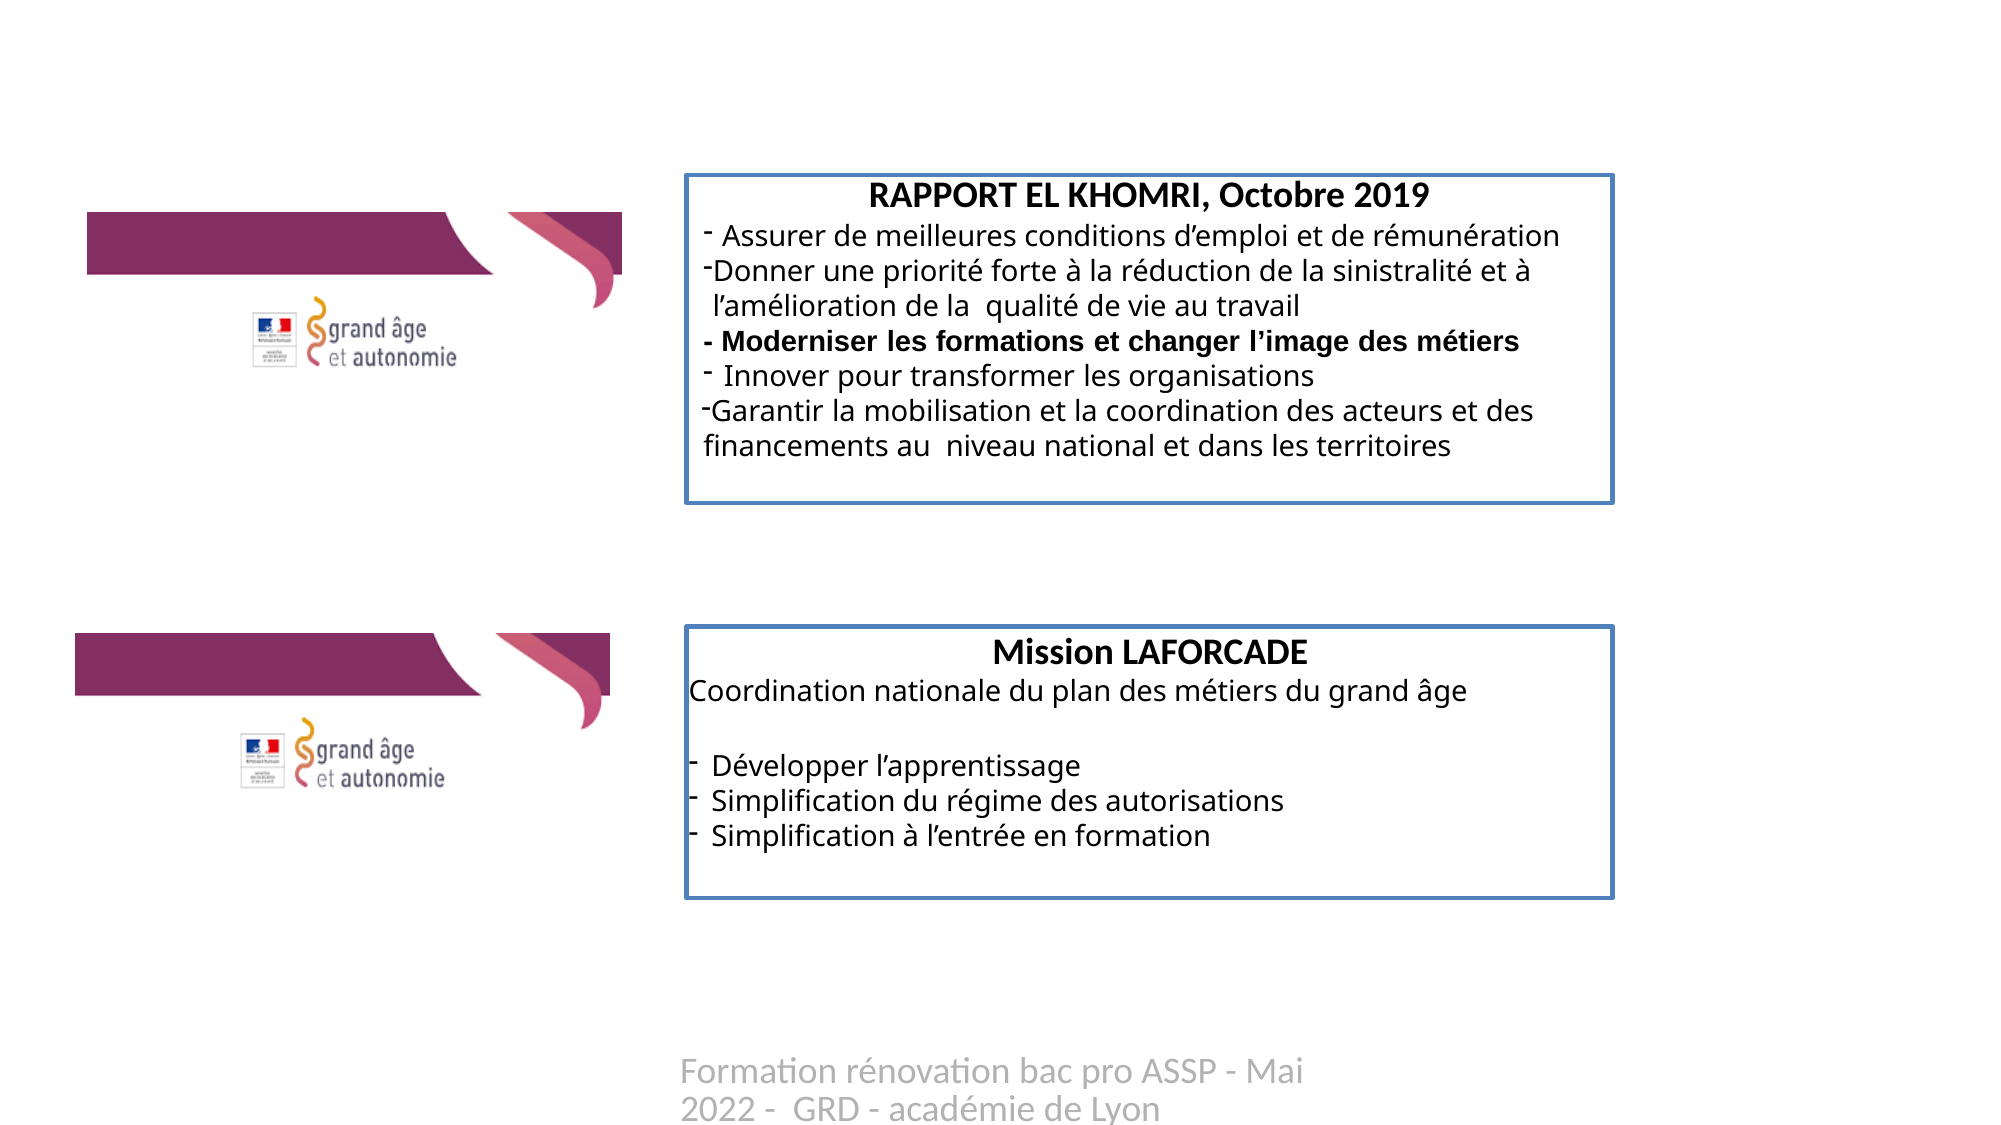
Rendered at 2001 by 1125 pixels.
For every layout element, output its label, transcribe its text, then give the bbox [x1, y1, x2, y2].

footer Formation rénovation bac pro ASSP - Mai 2022 - GRD - académie de Lyon [680, 1046, 1320, 1103]
list Mission LAFORCADE Coordination nationale du plan des métiers du grand âge Développer l’apprentissage Simplification du régime des autorisations Simplification à l’entrée en formation [684, 624, 1615, 900]
text_box RAPPORT EL KHOMRI, Octobre 2019 Assurer de meilleures conditions d’emploi et de rémunération Donner une priorité forte à la réduction de la sinistralité et à l’amélioration de la qualité de vie au travail - Moderniser les formations et changer l’image des métiers Innover pour transformer les organisations Garantir la mobilisation et la coordination des acteurs et des financements au niveau national et dans les territoires [684, 173, 1615, 505]
picture [87, 212, 622, 399]
picture [74, 633, 610, 820]
